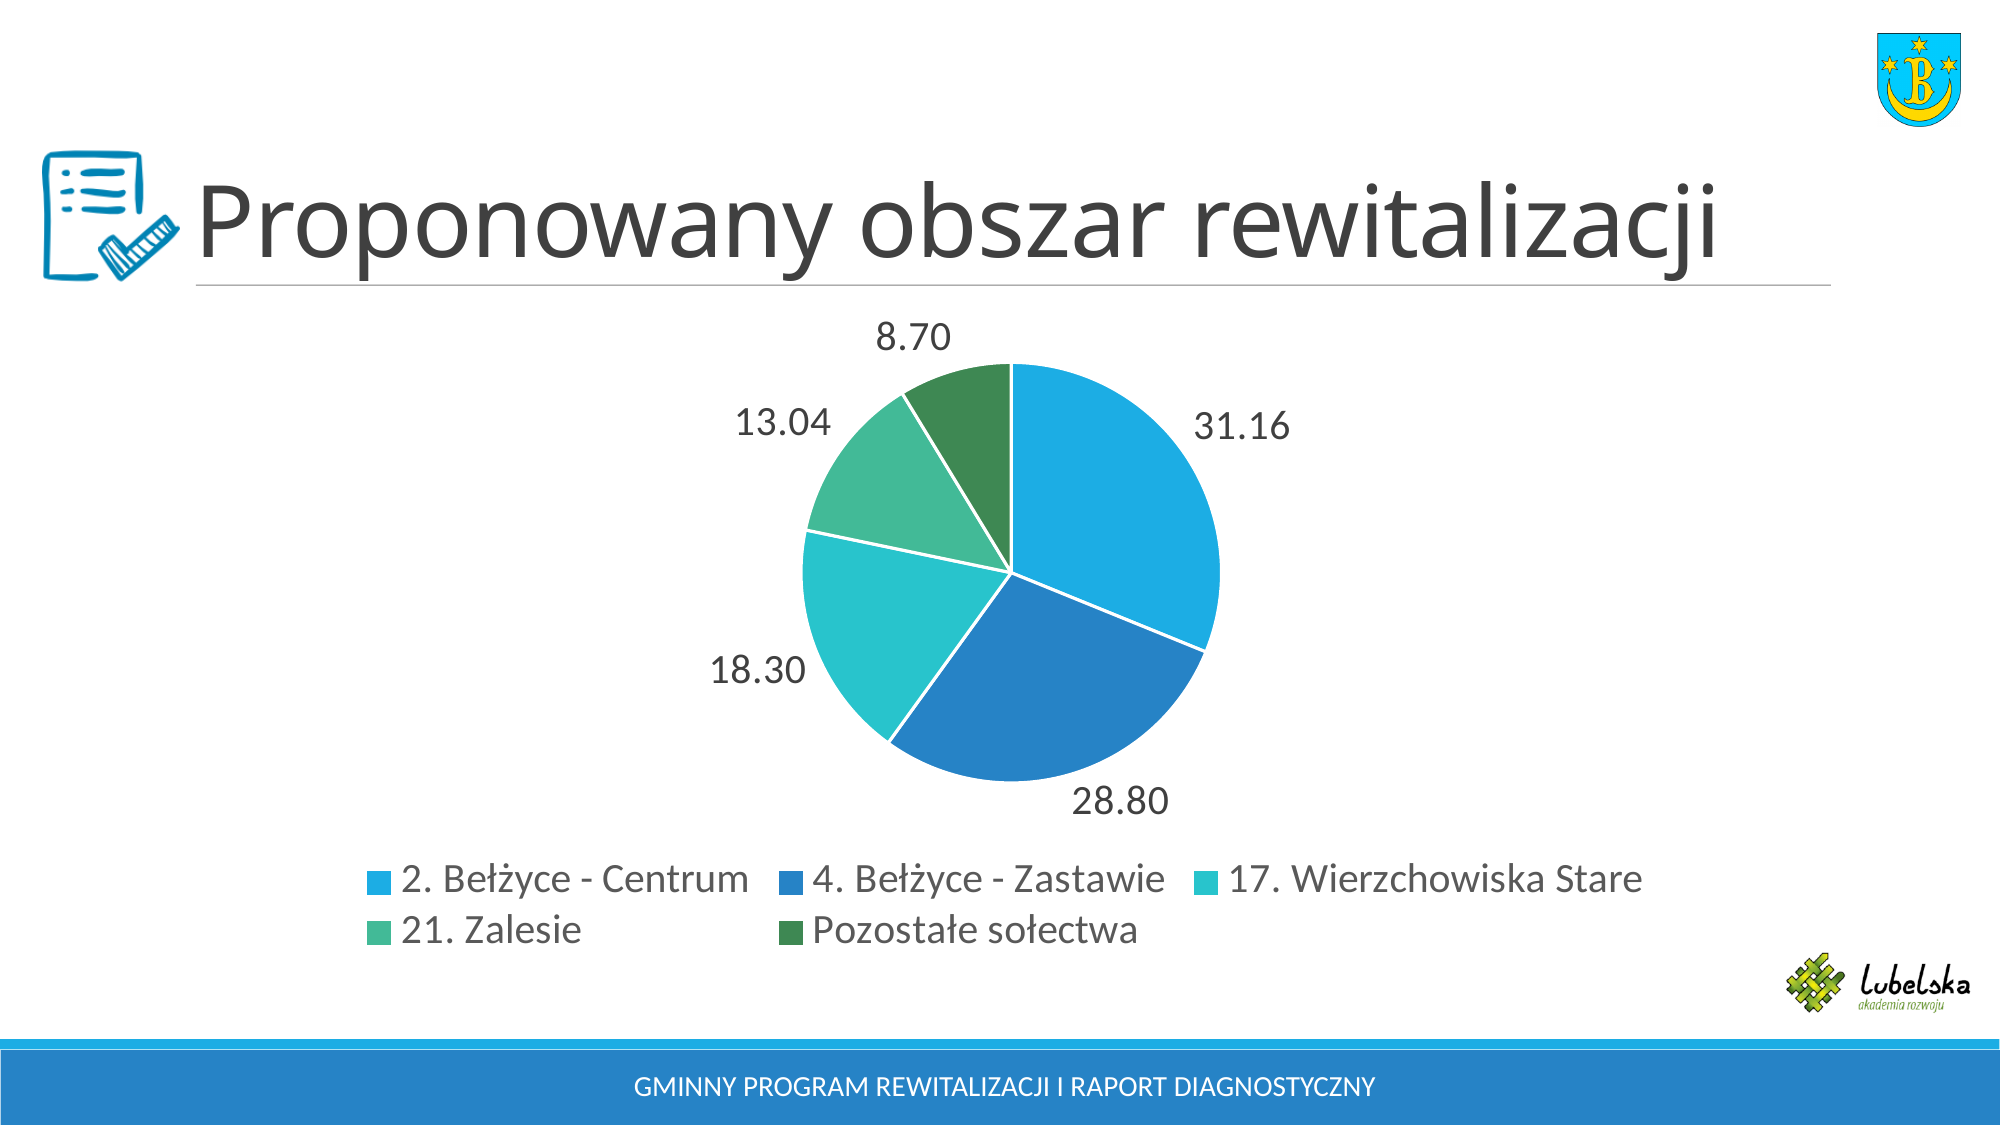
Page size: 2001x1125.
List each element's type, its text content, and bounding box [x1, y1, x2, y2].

picture [1888, 86, 1951, 120]
picture [1877, 93, 1910, 127]
picture [1914, 39, 1924, 51]
picture [1885, 59, 1895, 71]
chart [179, 302, 1831, 963]
picture [1906, 58, 1932, 104]
picture [1776, 931, 1980, 1033]
picture [42, 147, 181, 286]
picture [1944, 60, 1954, 70]
picture [1929, 96, 1961, 127]
title Proponowany obszar rewitalizacji [180, 47, 1830, 285]
